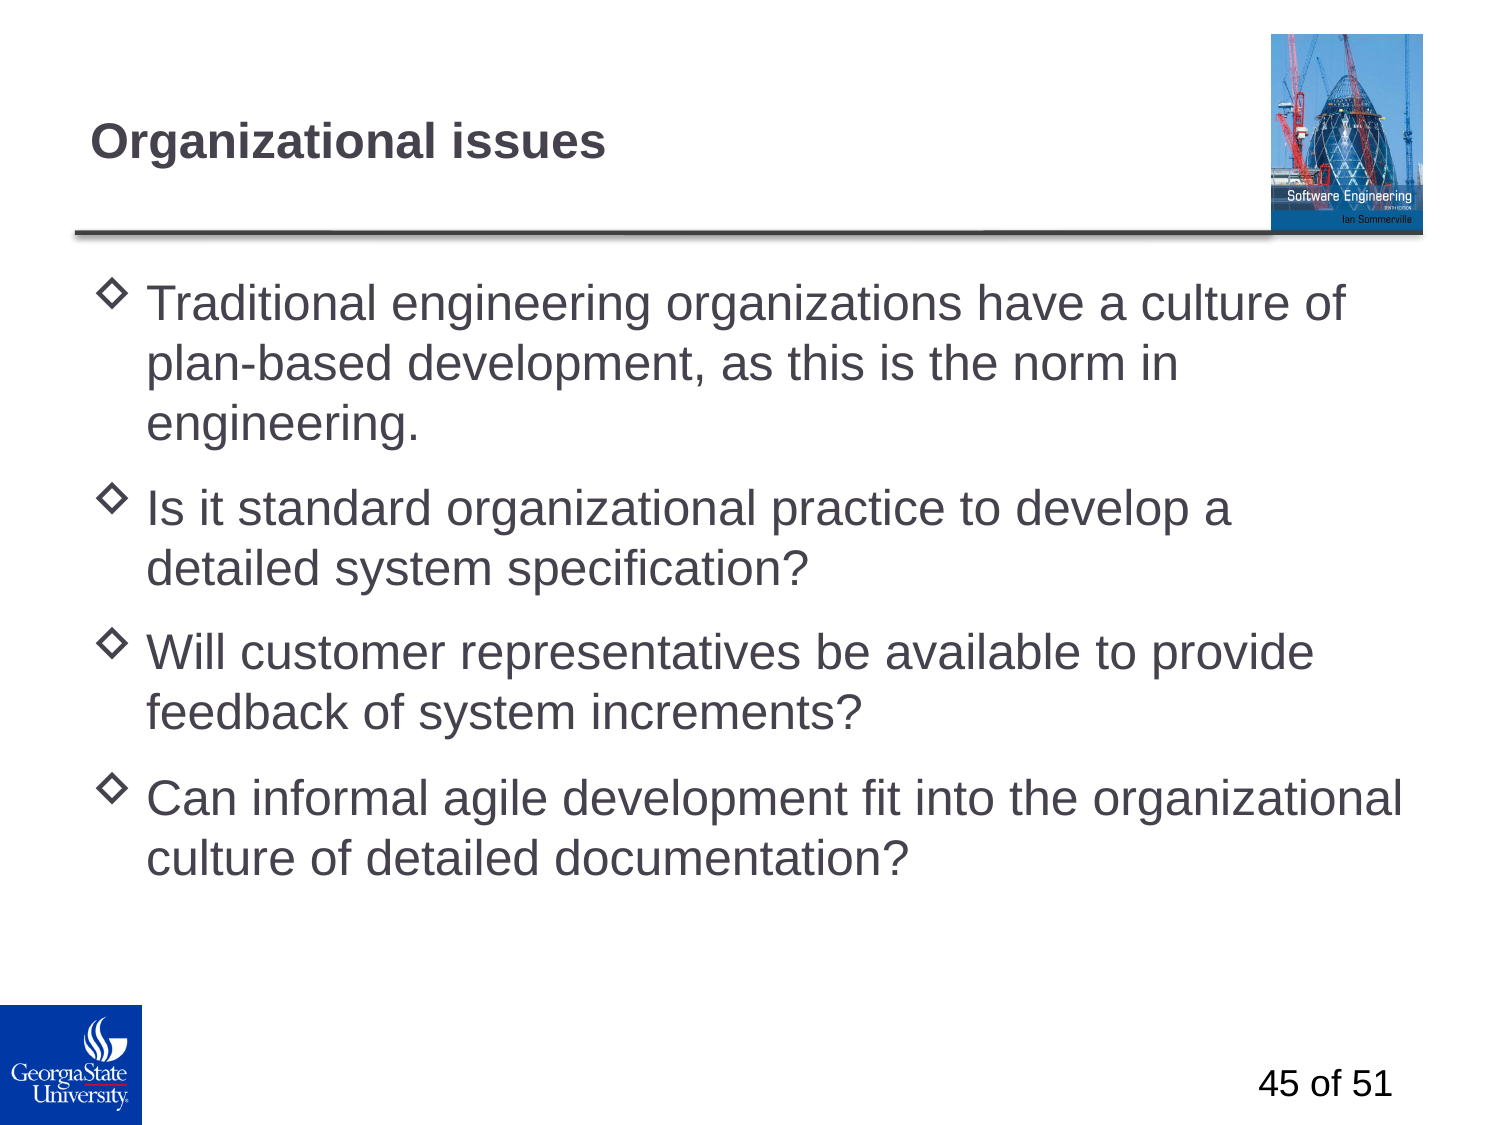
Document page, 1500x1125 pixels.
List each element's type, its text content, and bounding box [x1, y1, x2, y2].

picture [0, 1005, 142, 1125]
picture [1271, 34, 1423, 230]
title Organizational issues [74, 44, 1272, 233]
list Traditional engineering organizations have a culture of plan-based development, as this is the norm in engineering. Is it standard organizational practice to develop a detailed system specification? Will customer representatives be available to provide feedback of system increments? Can informal agile development fit into the organizational culture of detailed documentation? [75, 262, 1425, 1005]
